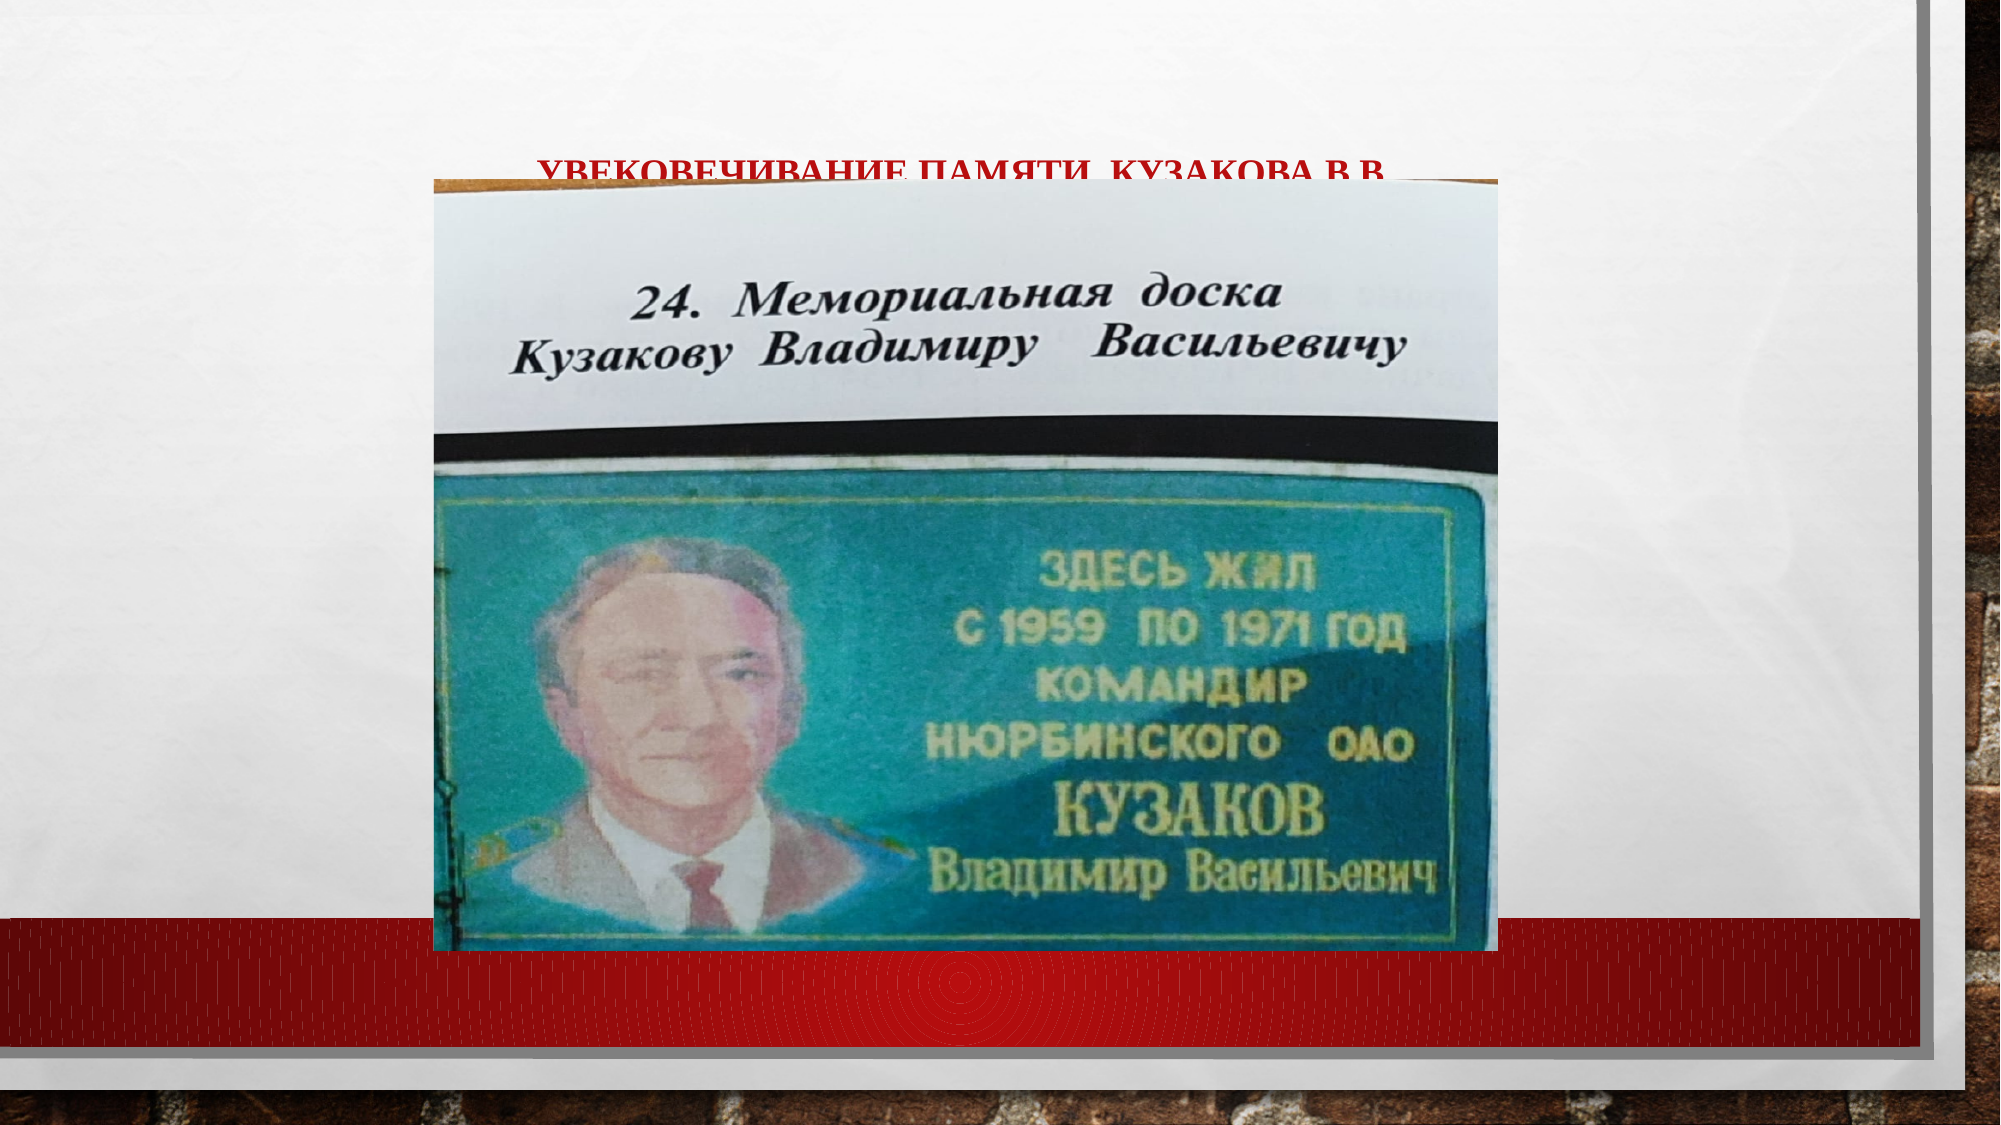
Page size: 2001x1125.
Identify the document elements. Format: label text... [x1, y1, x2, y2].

title Увековечивание памяти Кузакова В.В. [112, 112, 579, 279]
picture [0, 0, 2000, 1125]
title Увековечивание памяти Кузакова В.В. [1352, 112, 1818, 279]
